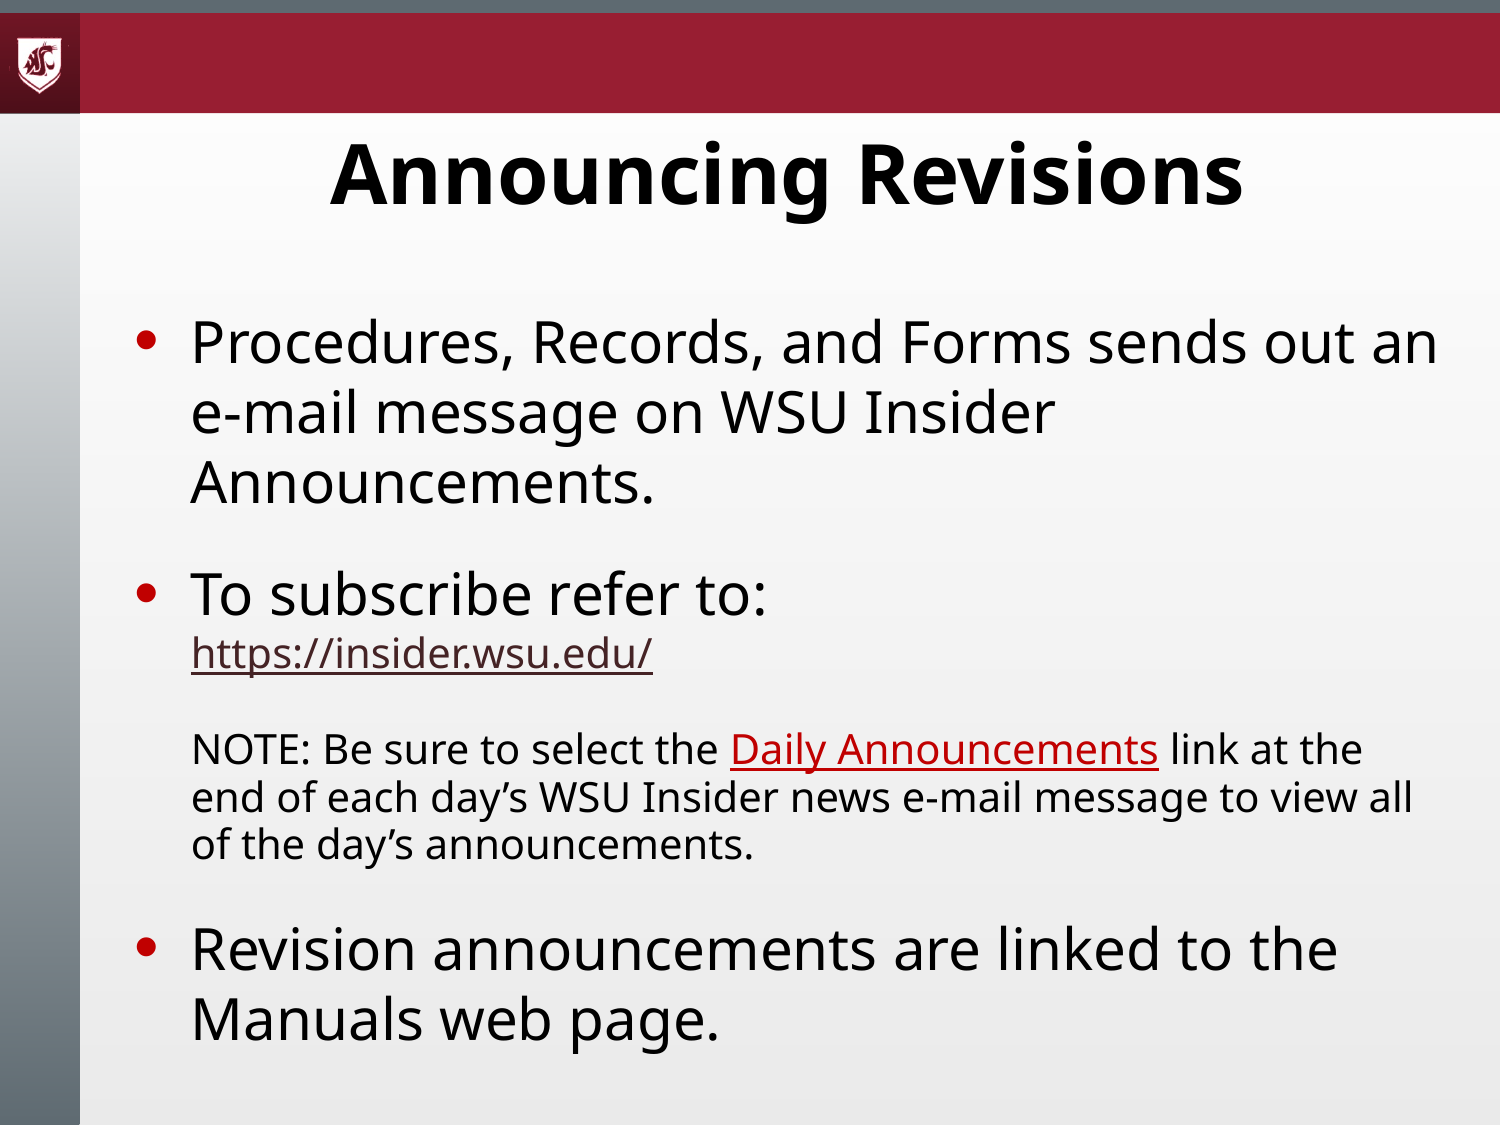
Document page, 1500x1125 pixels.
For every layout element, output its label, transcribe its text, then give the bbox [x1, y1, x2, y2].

picture [9, 27, 69, 100]
text_box Announcing Revisions [76, 114, 1500, 229]
list Procedures, Records, and Forms sends out an e-mail message on WSU Insider Announcements. To subscribe refer to: https://insider.wsu.edu/ NOTE: Be sure to select the Daily Announcements link at the end of each day’s WSU Insider news e-mail message to view all of the day’s announcements. Revision announcements are linked to the Manuals web page. [82, 298, 1455, 986]
